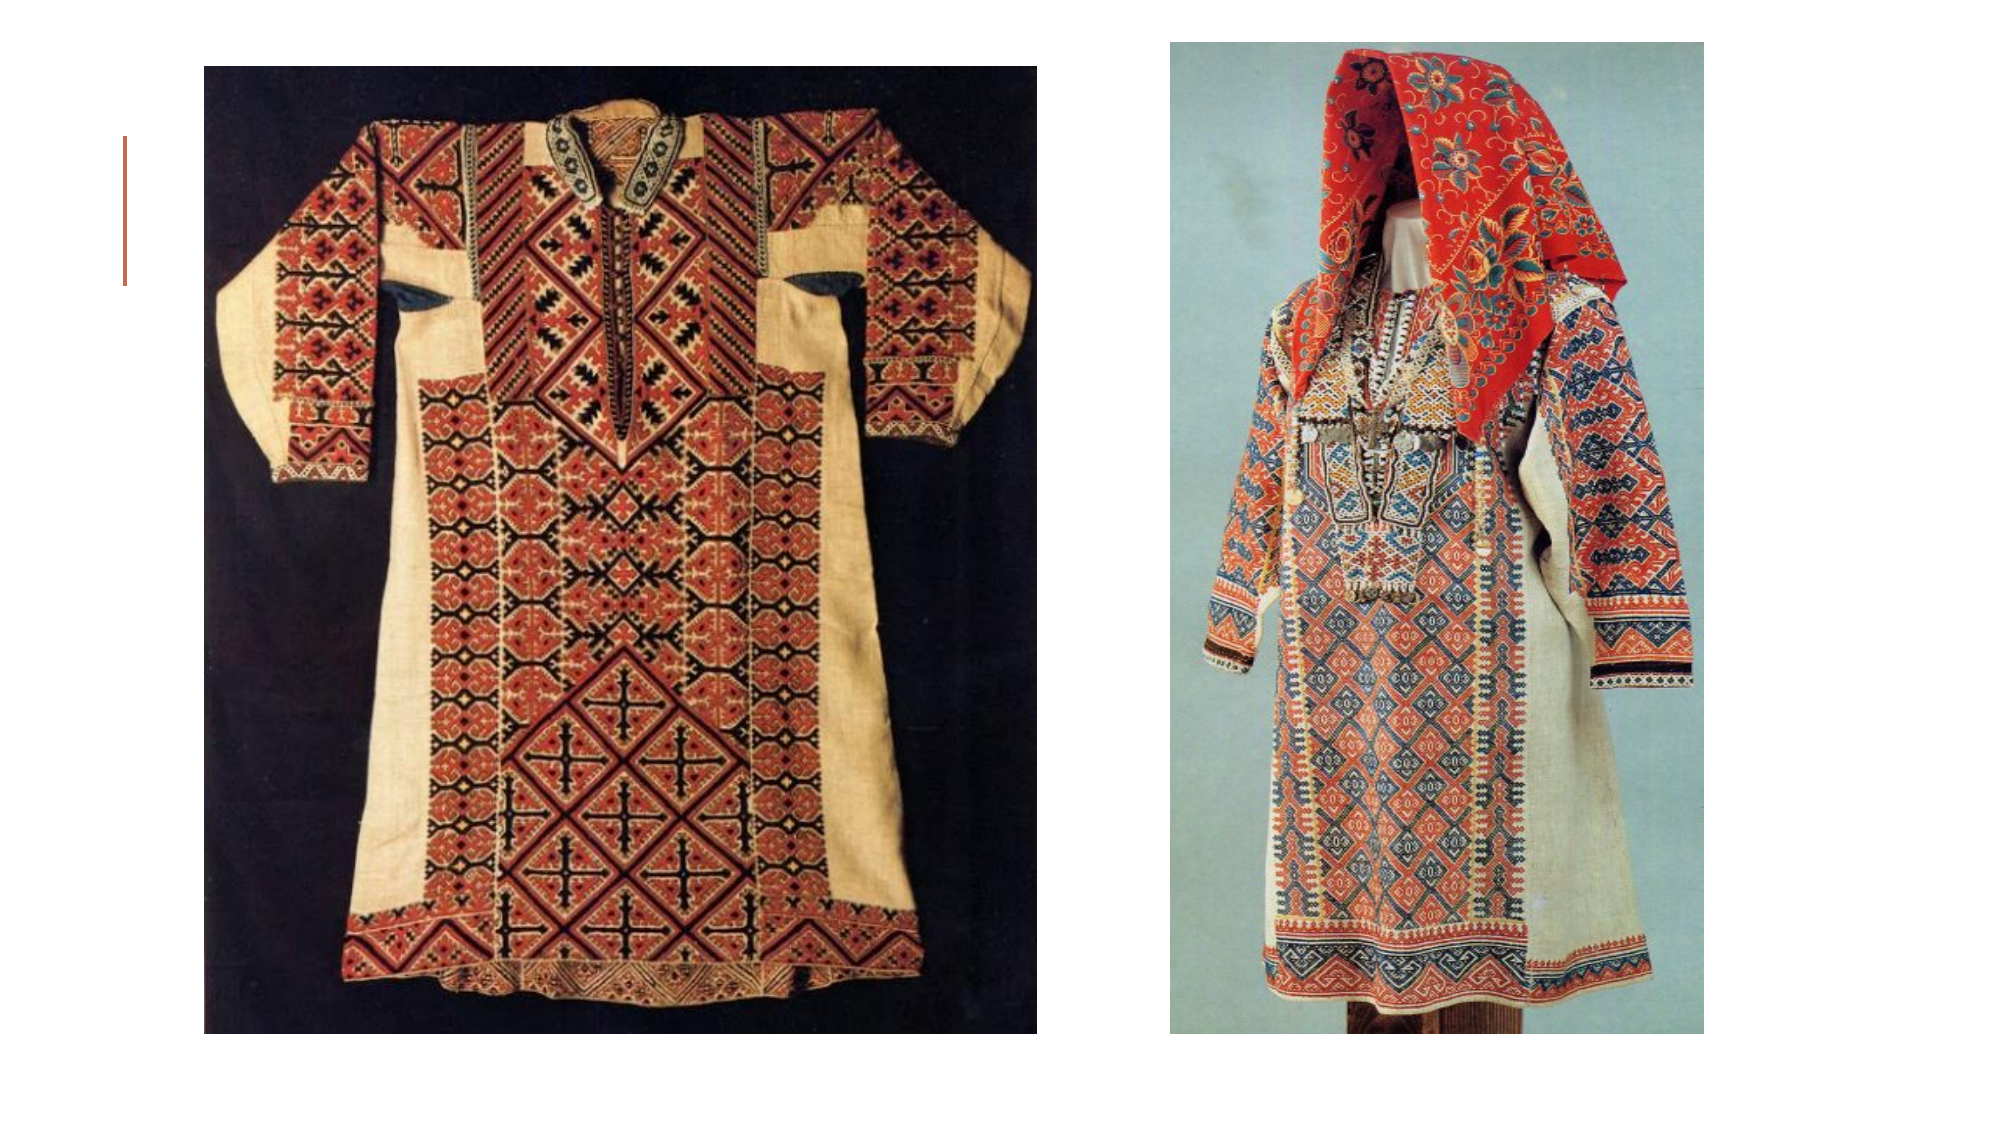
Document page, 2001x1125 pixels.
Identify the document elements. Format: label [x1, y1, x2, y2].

list [204, 65, 1037, 1034]
picture [1169, 42, 1704, 1034]
